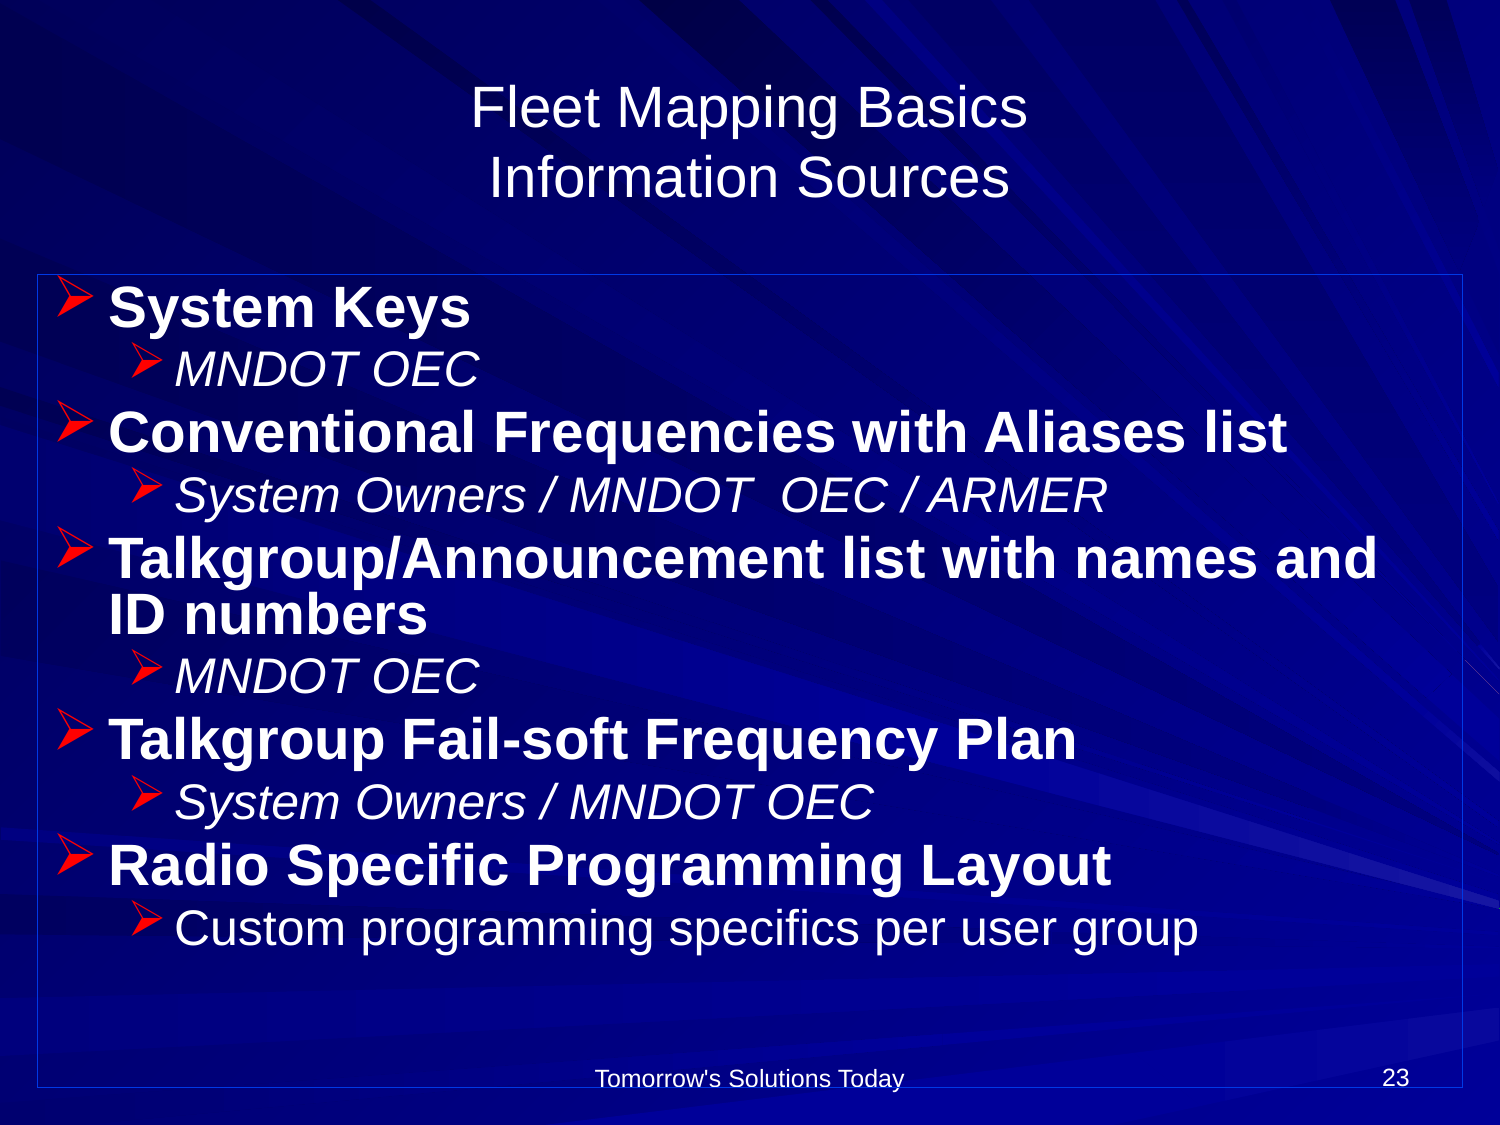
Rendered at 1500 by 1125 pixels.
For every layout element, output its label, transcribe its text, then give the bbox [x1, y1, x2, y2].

text_box System Keys MNDOT OEC Conventional Frequencies with Aliases list System Owners / MNDOT OEC / ARMER Talkgroup/Announcement list with names and ID numbers MNDOT OEC Talkgroup Fail-soft Frequency Plan System Owners / MNDOT OEC Radio Specific Programming Layout Custom programming specifics per user group [37, 274, 1463, 1088]
footer Tomorrow's Solutions Today [512, 1024, 988, 1101]
slide_number 23 [1074, 1023, 1426, 1100]
title Fleet Mapping Basics Information Sources [74, 45, 1426, 234]
